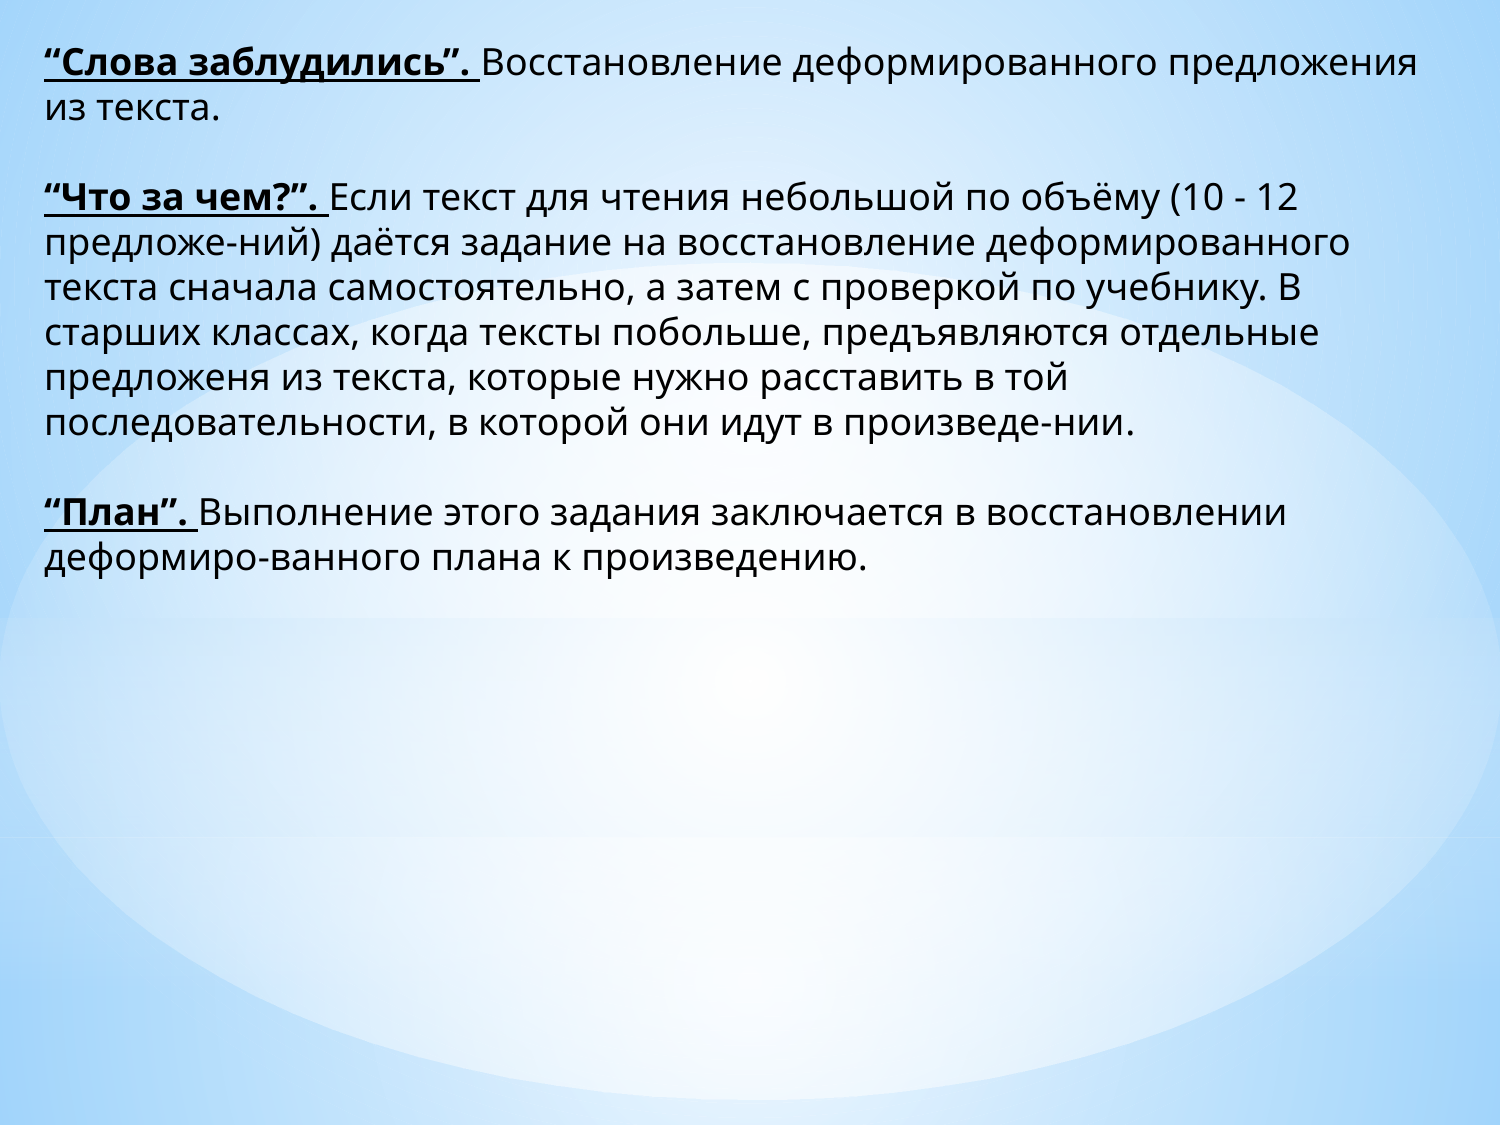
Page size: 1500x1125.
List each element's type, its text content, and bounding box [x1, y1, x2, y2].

text_box “Слова заблудились”. Восстановление деформированного предложения из текста. “Что за чем?”. Если текст для чтения небольшой по объёму (10 - 12 предложе-ний) даётся задание на восстановление деформированного текста сначала самостоятельно, а затем с проверкой по учебнику. В старших классах, когда тексты побольше, предъявляются отдельные предложеня из текста, которые нужно расставить в той последовательности, в которой они идут в произведе-нии. “План”. Выполнение этого задания заключается в восстановлении деформиро-ванного плана к произведению. [29, 30, 1471, 586]
